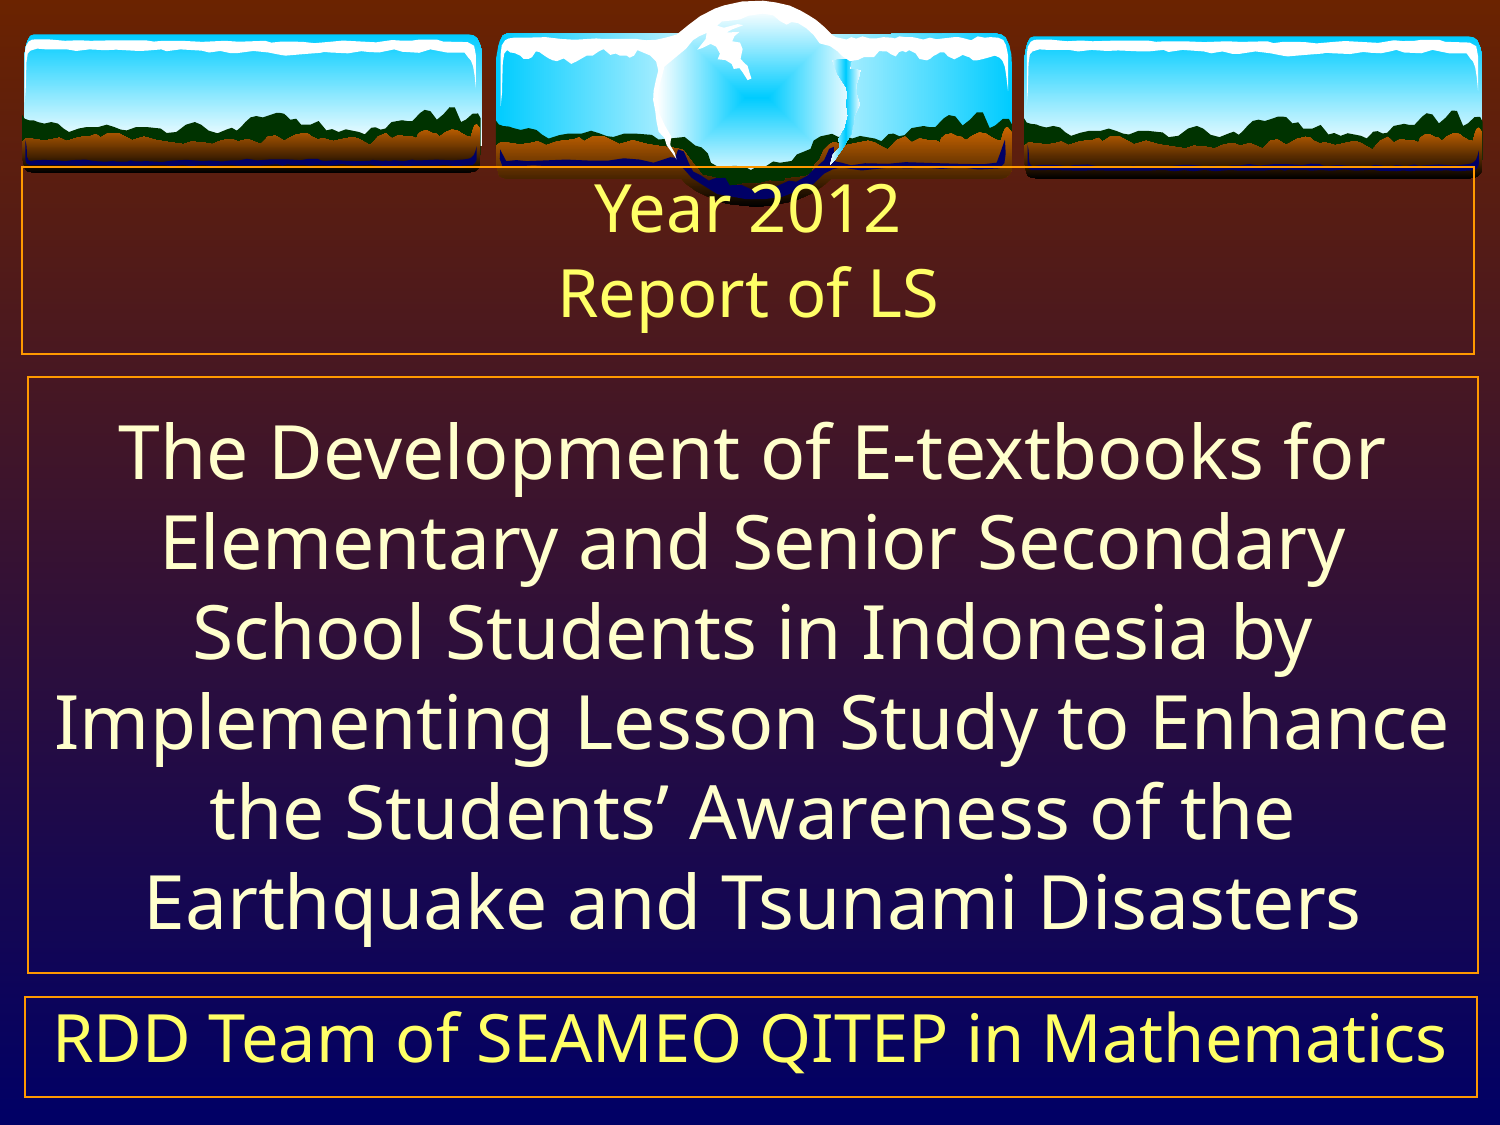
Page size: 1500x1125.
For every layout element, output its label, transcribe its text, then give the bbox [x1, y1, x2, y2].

title The Development of E-textbooks for Elementary and Senior Secondary School Students in Indonesia by Implementing Lesson Study to Enhance the Students’ Awareness of the Earthquake and Tsunami Disasters [27, 376, 1479, 974]
subtitle RDD Team of SEAMEO QITEP in Mathematics [24, 996, 1478, 1098]
text_box Year 2012 Report of LS [22, 167, 1475, 355]
